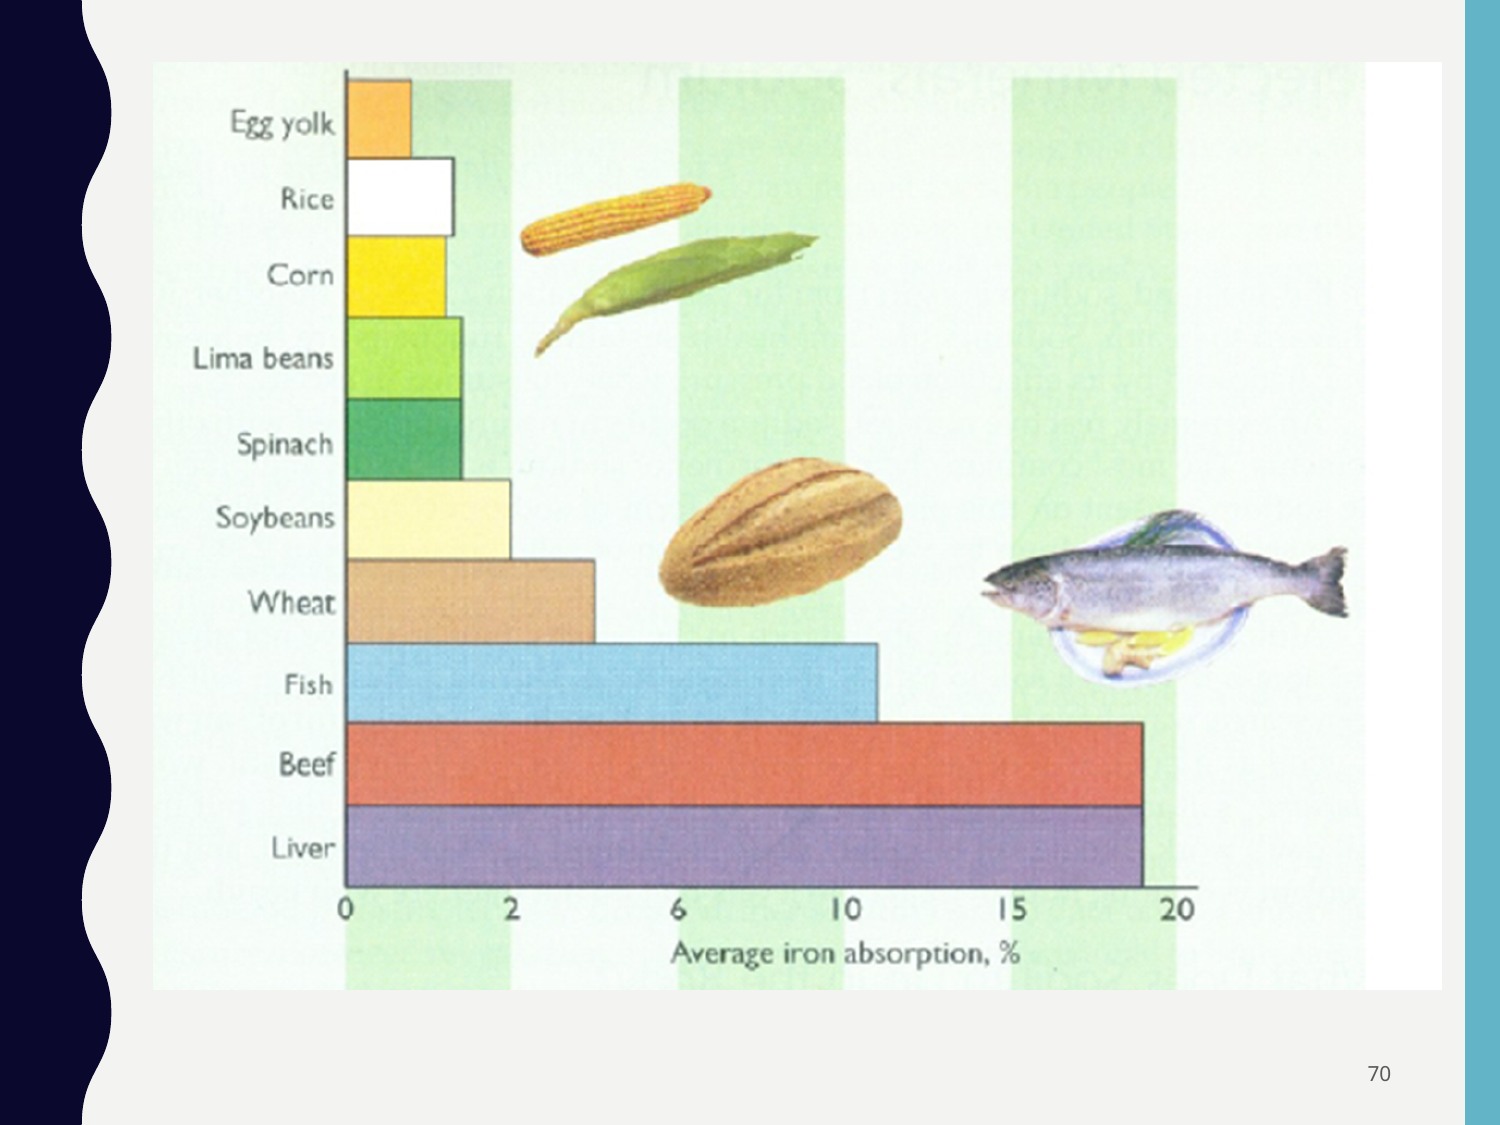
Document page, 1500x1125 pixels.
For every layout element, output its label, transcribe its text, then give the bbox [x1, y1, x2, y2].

slide_number 70 [1059, 1045, 1407, 1103]
picture [153, 62, 1442, 990]
